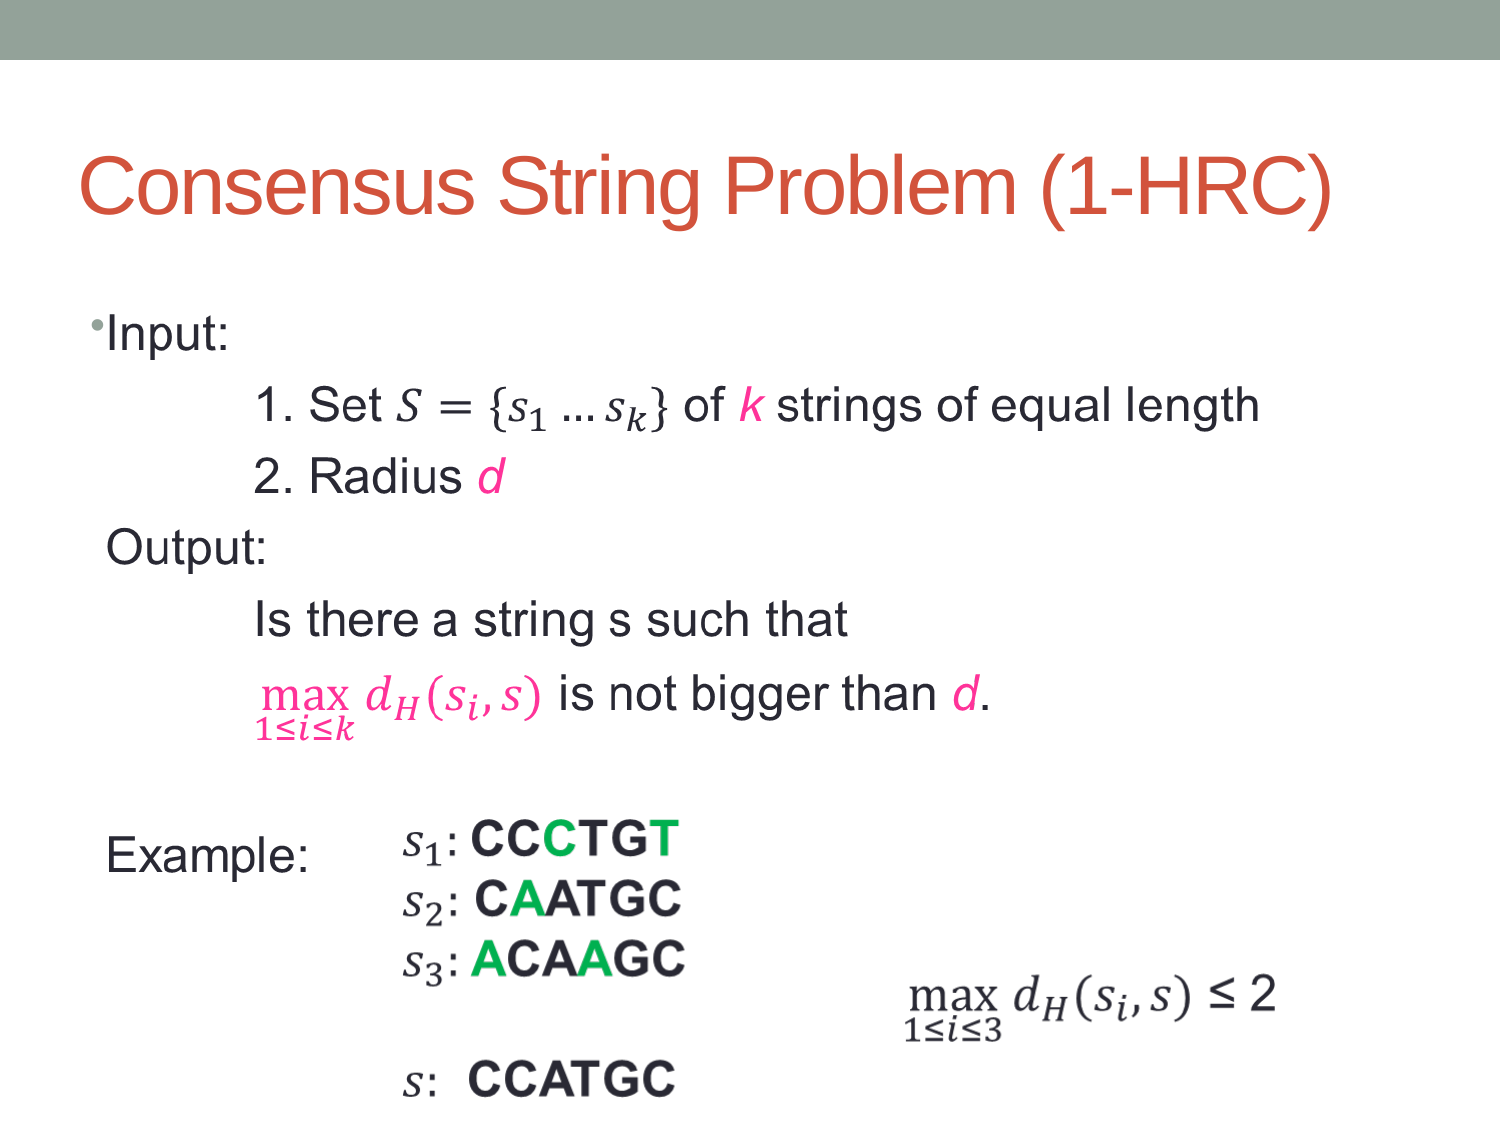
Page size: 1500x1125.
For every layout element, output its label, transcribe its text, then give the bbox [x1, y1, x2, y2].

text_box [387, 799, 1063, 1125]
list [74, 287, 1426, 1008]
text_box [887, 954, 1300, 1050]
title Consensus String Problem (1-HRC) [62, 87, 1463, 275]
